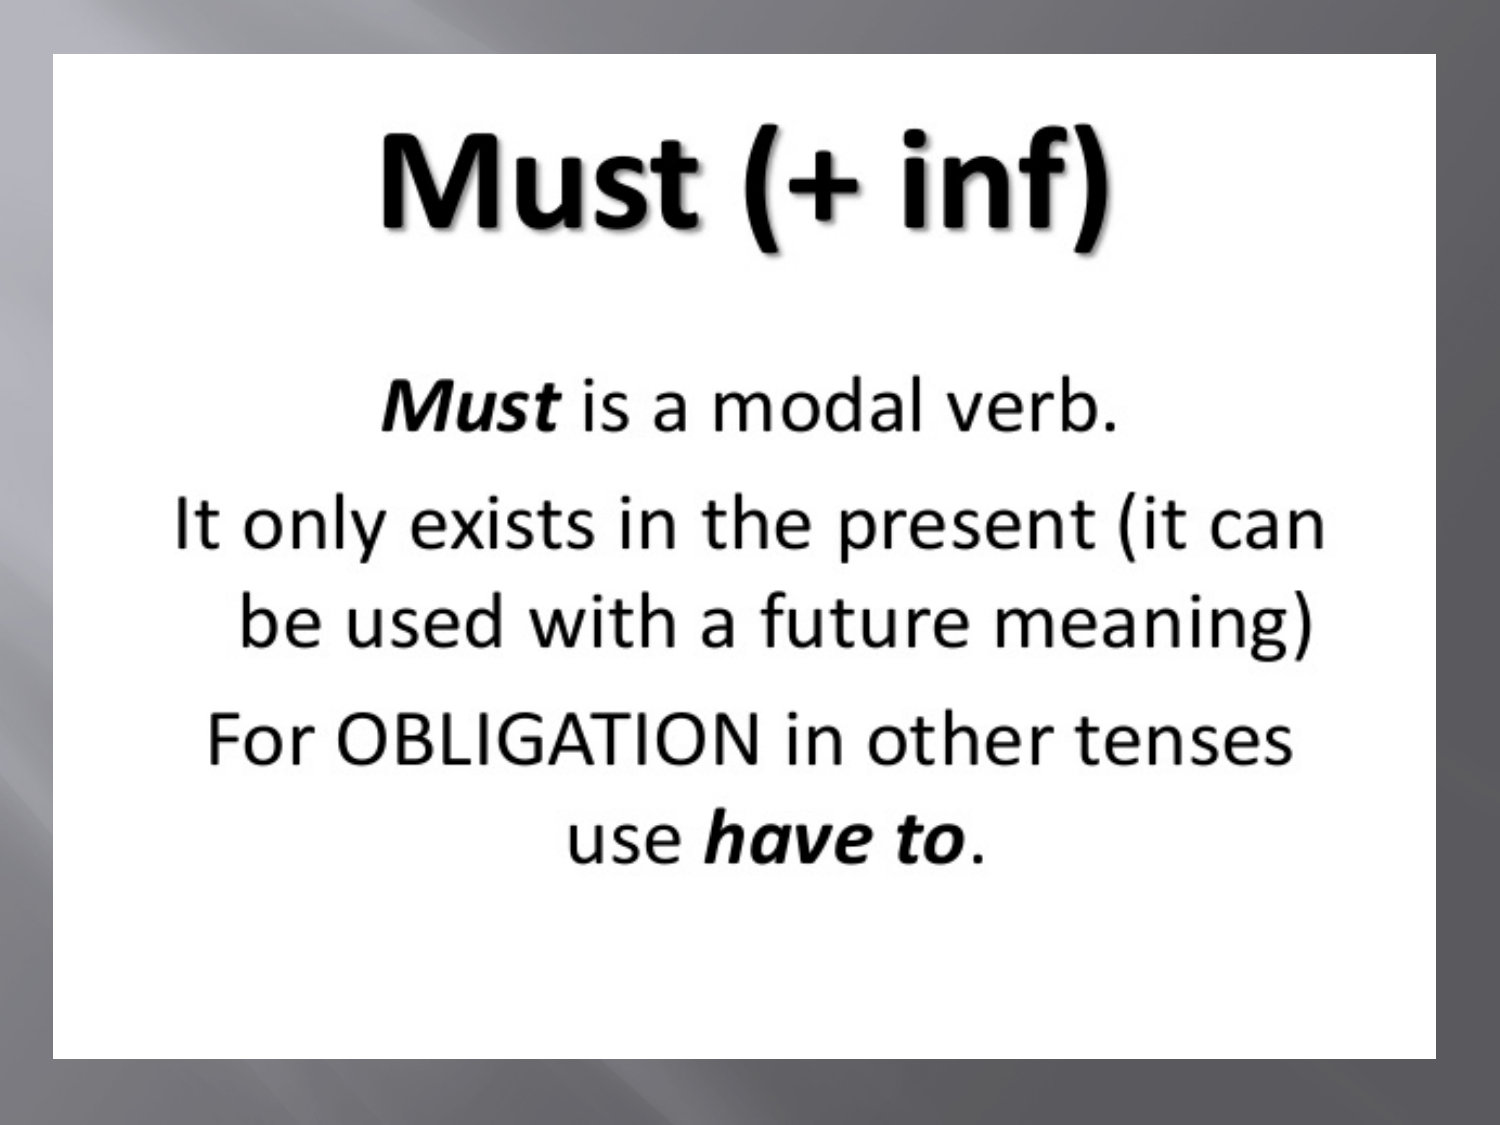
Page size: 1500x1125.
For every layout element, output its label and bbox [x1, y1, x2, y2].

picture [52, 54, 1436, 1059]
